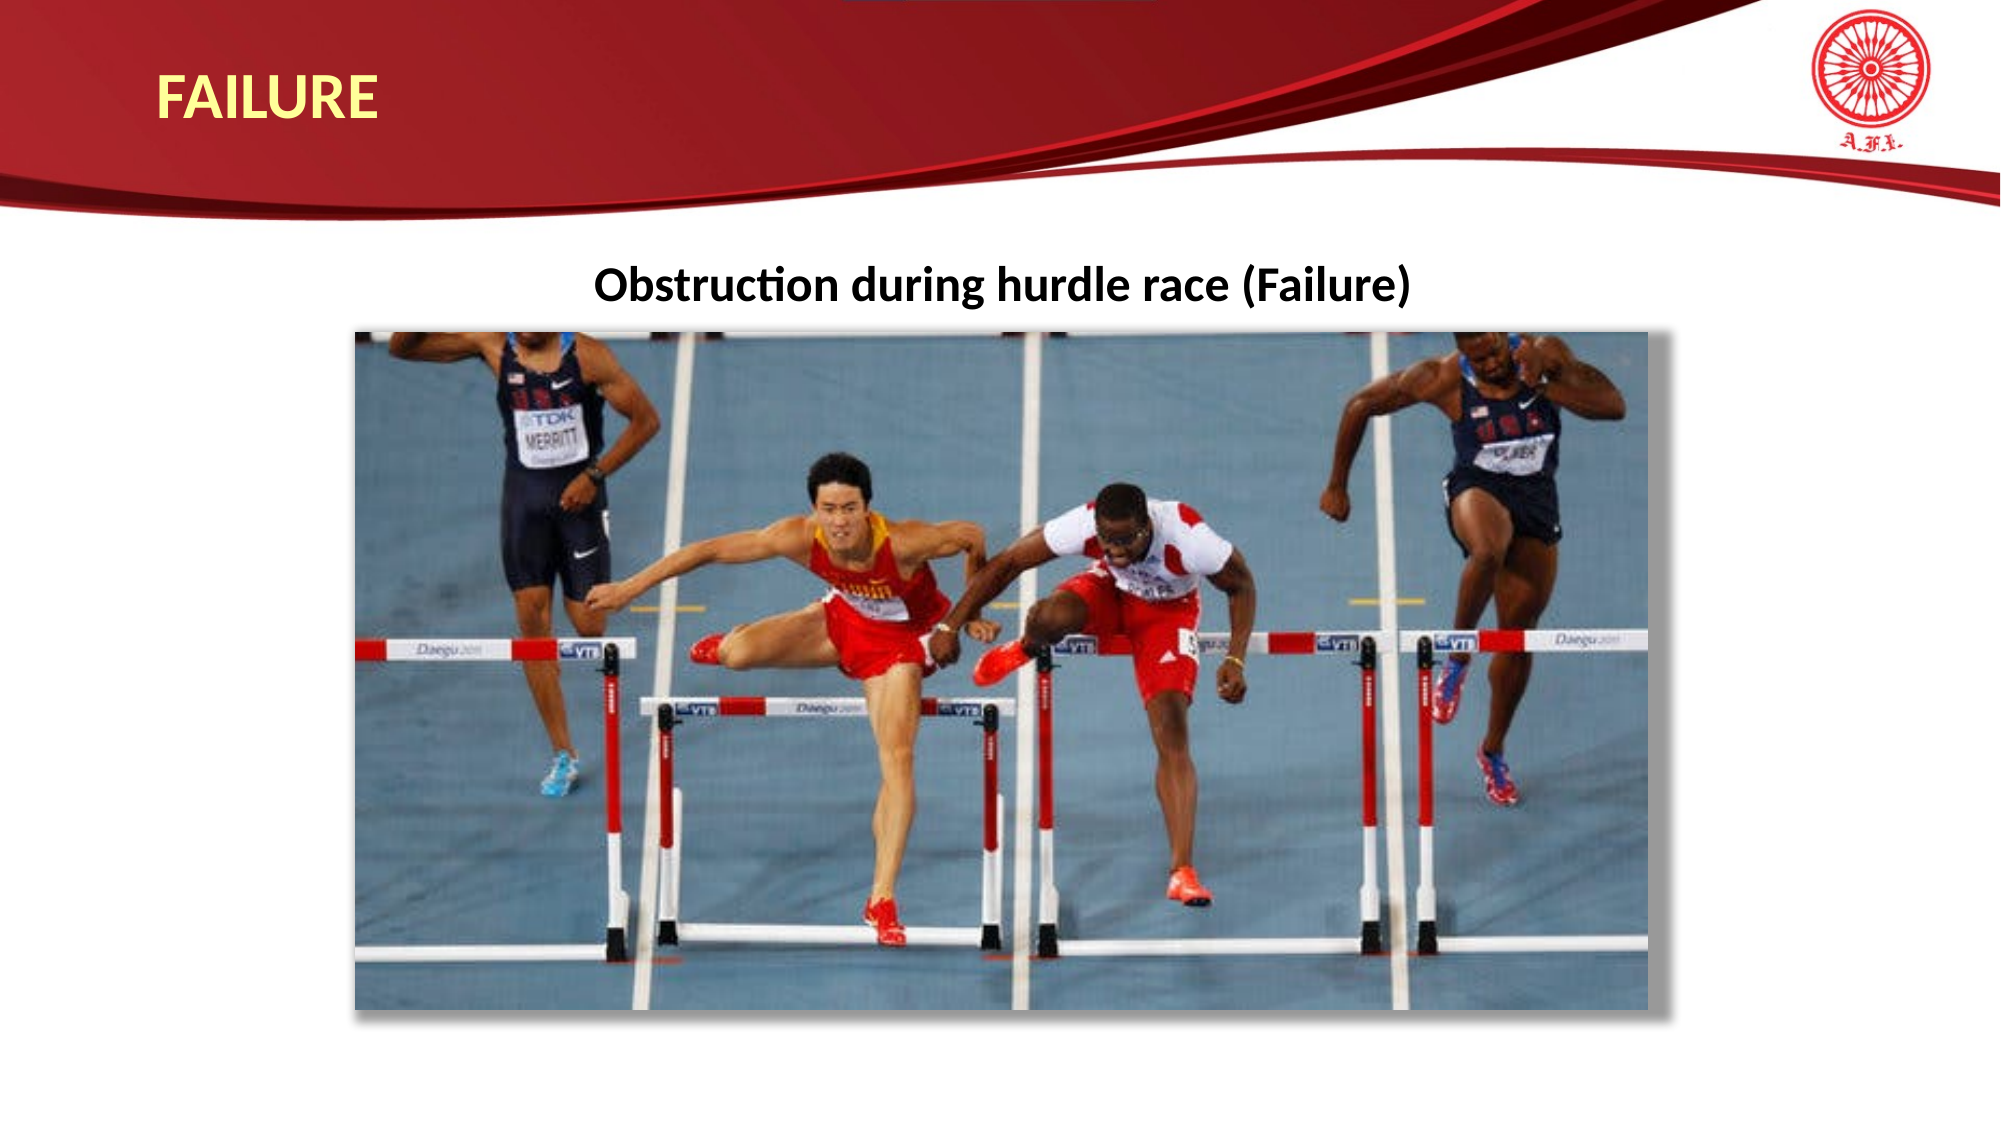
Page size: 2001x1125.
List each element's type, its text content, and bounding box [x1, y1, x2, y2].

picture [0, 0, 2001, 1125]
text_box Failure [142, 54, 1271, 141]
text_box Obstruction during hurdle race (Failure) [300, 244, 1707, 320]
